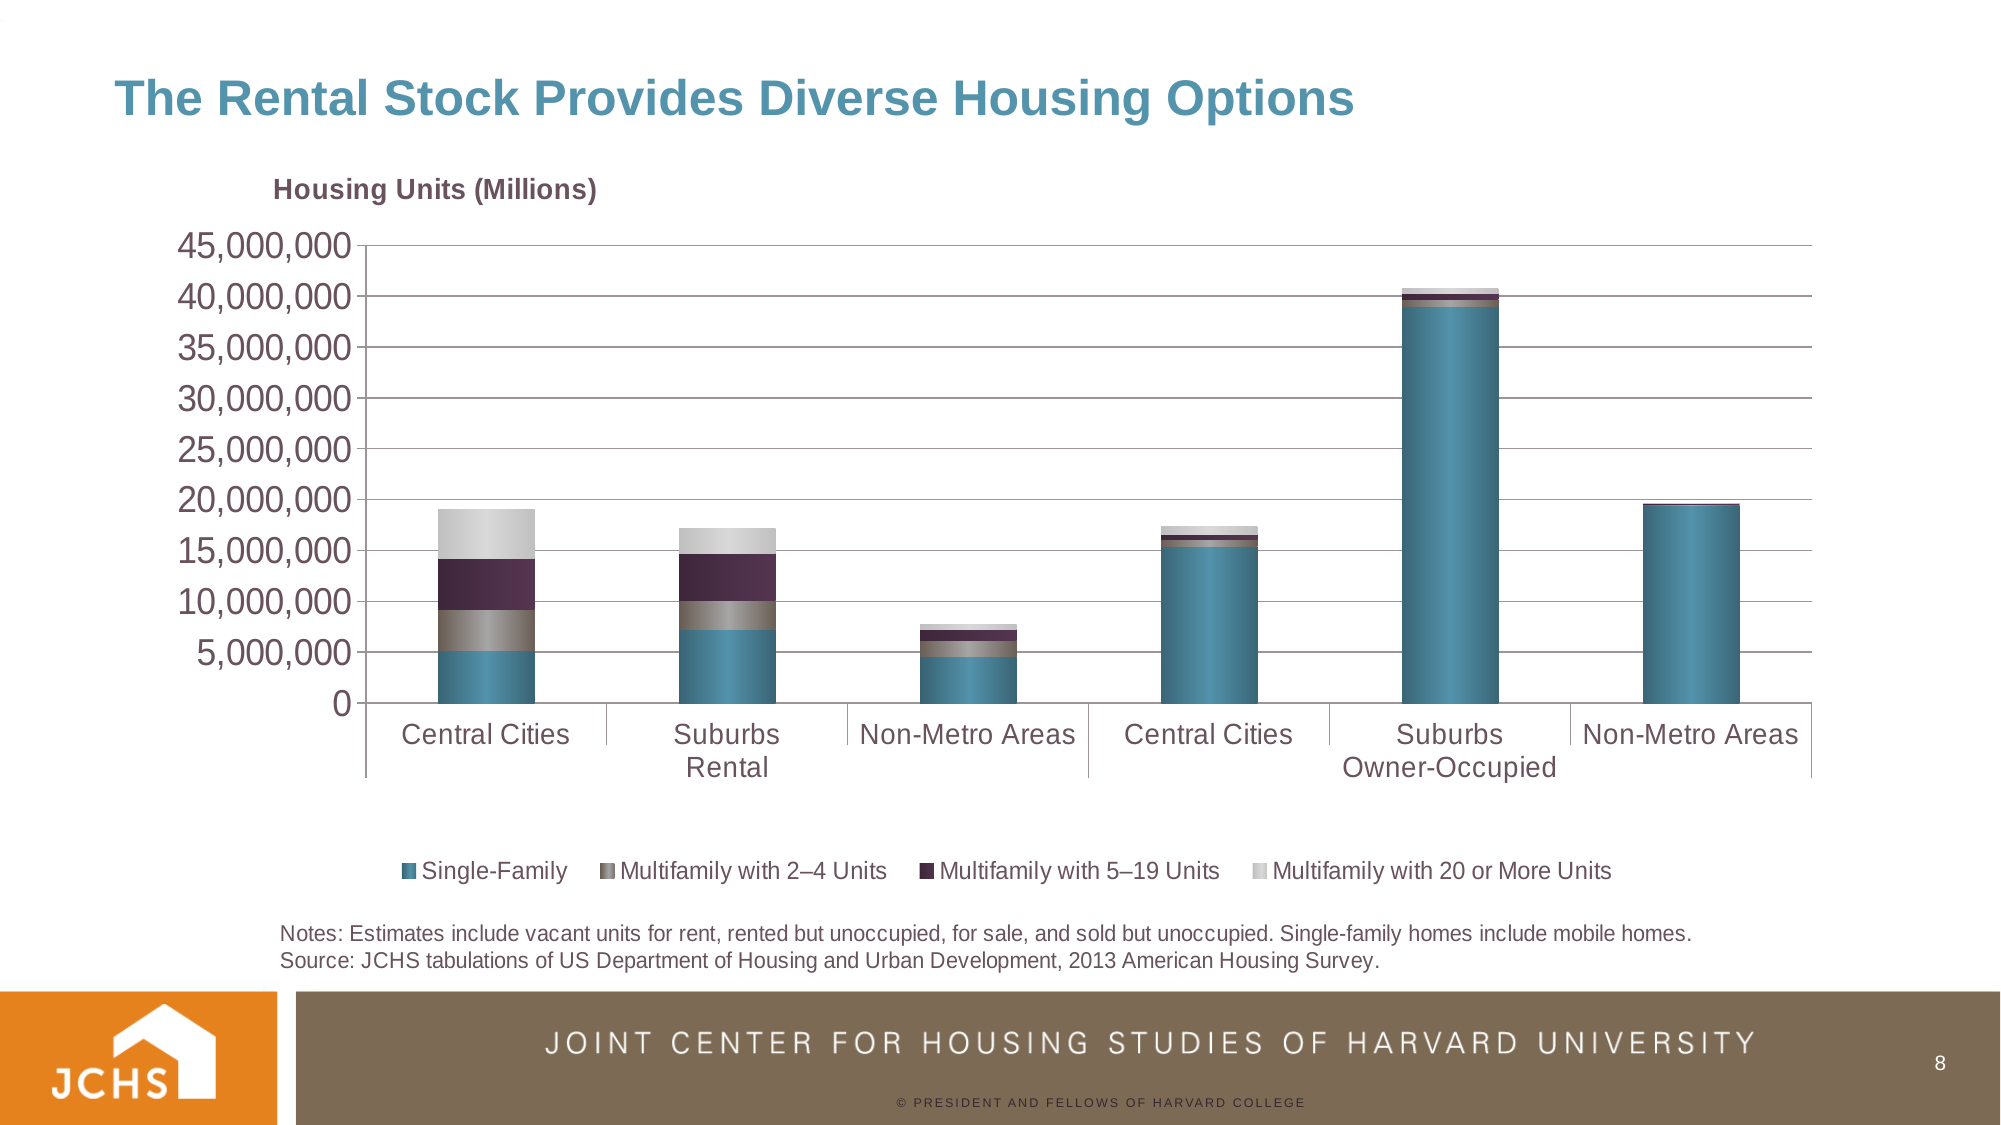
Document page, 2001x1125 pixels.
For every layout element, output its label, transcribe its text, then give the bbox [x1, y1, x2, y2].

chart [177, 161, 1839, 1041]
title The Rental Stock Provides Diverse Housing Options [99, 28, 1900, 162]
picture [0, 0, 2001, 1125]
slide_number 8 [1494, 1021, 1961, 1102]
